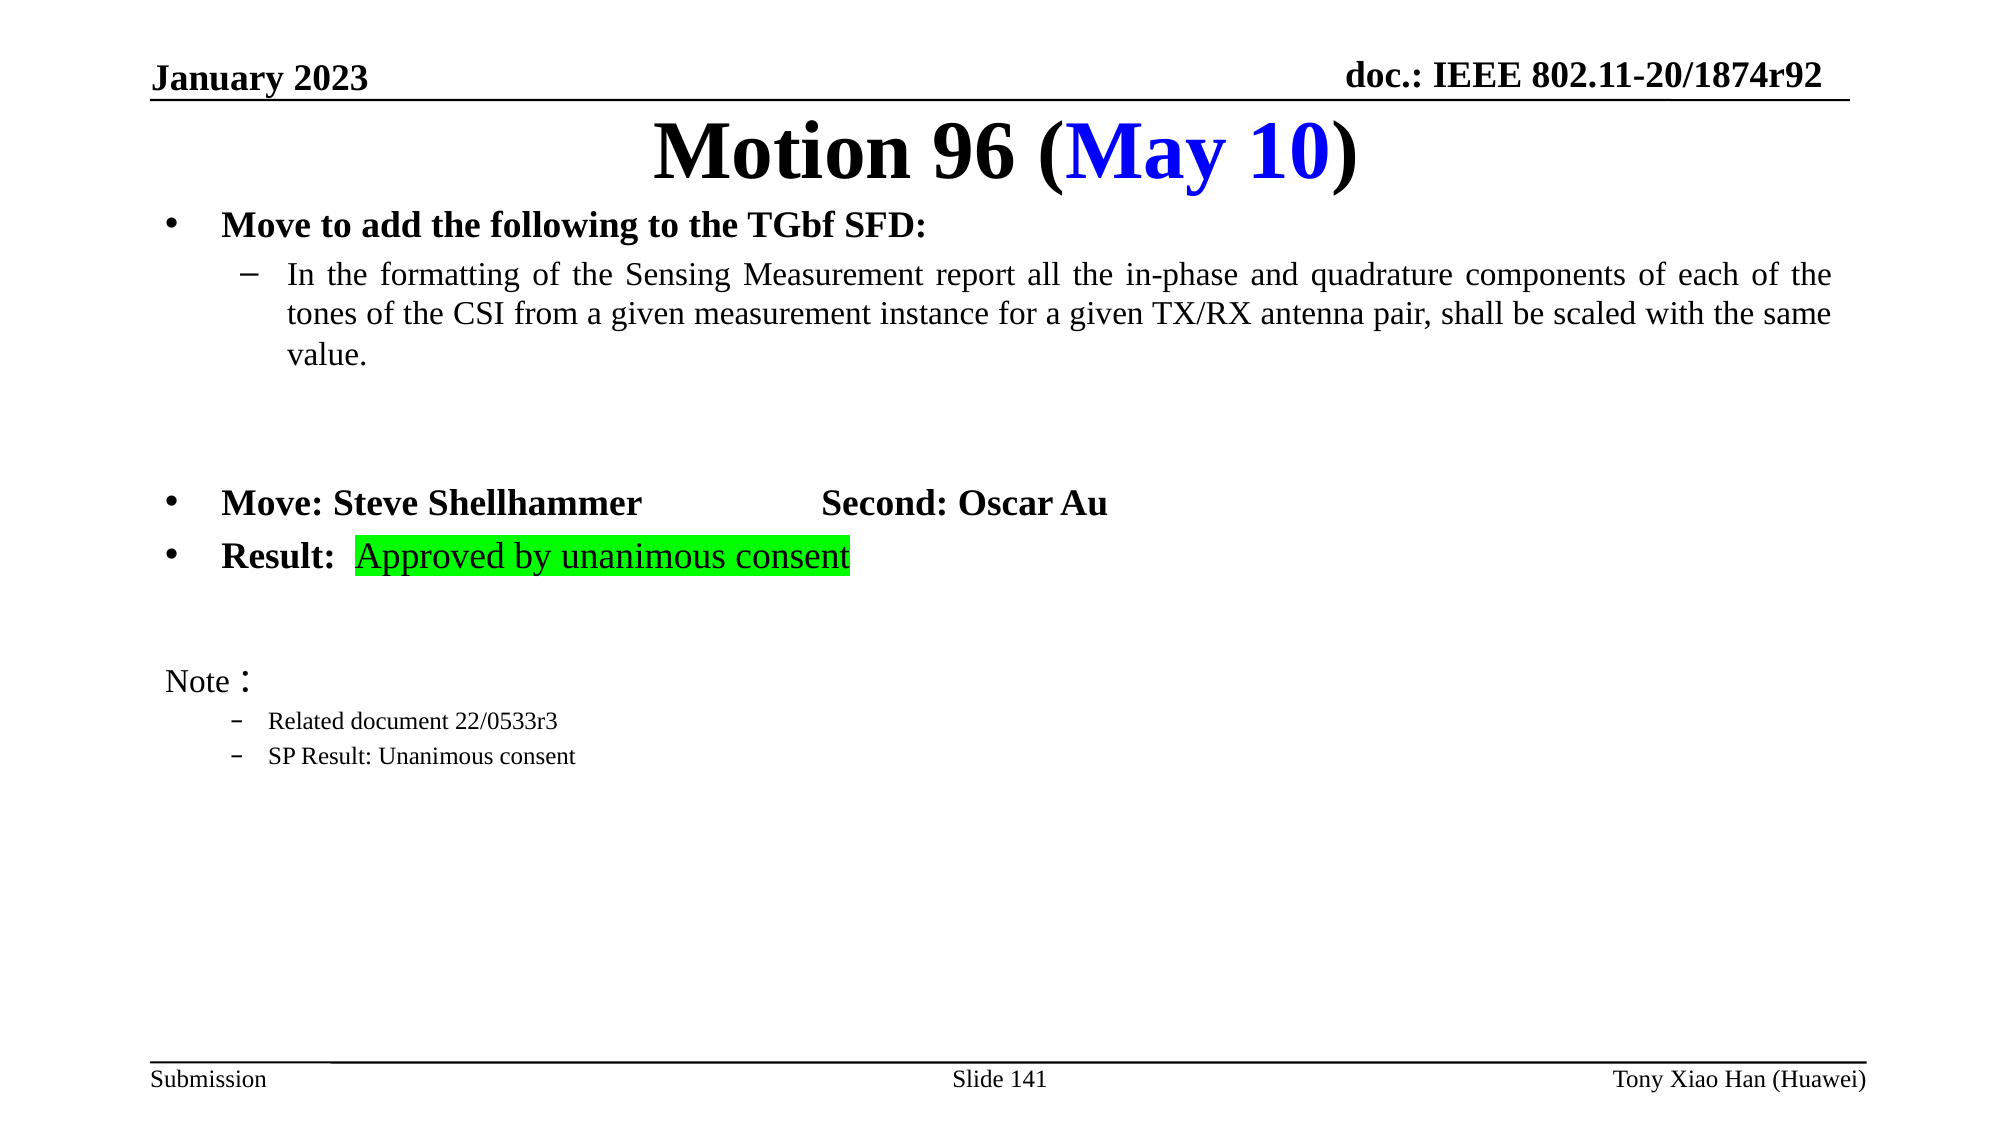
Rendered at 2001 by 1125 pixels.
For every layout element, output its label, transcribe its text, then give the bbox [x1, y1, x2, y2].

text_box Move to add the following to the TGbf SFD: In the formatting of the Sensing Measurement report all the in-phase and quadrature components of each of the tones of the CSI from a given measurement instance for a given TX/RX antenna pair, shall be scaled with the same value. Move: Steve Shellhammer Second: Oscar Au Result: Approved by unanimous consent Note： Related document 22/0533r3 SP Result: Unanimous consent [150, 162, 1850, 875]
text_box Motion 96 (May 10) [368, 87, 1644, 162]
